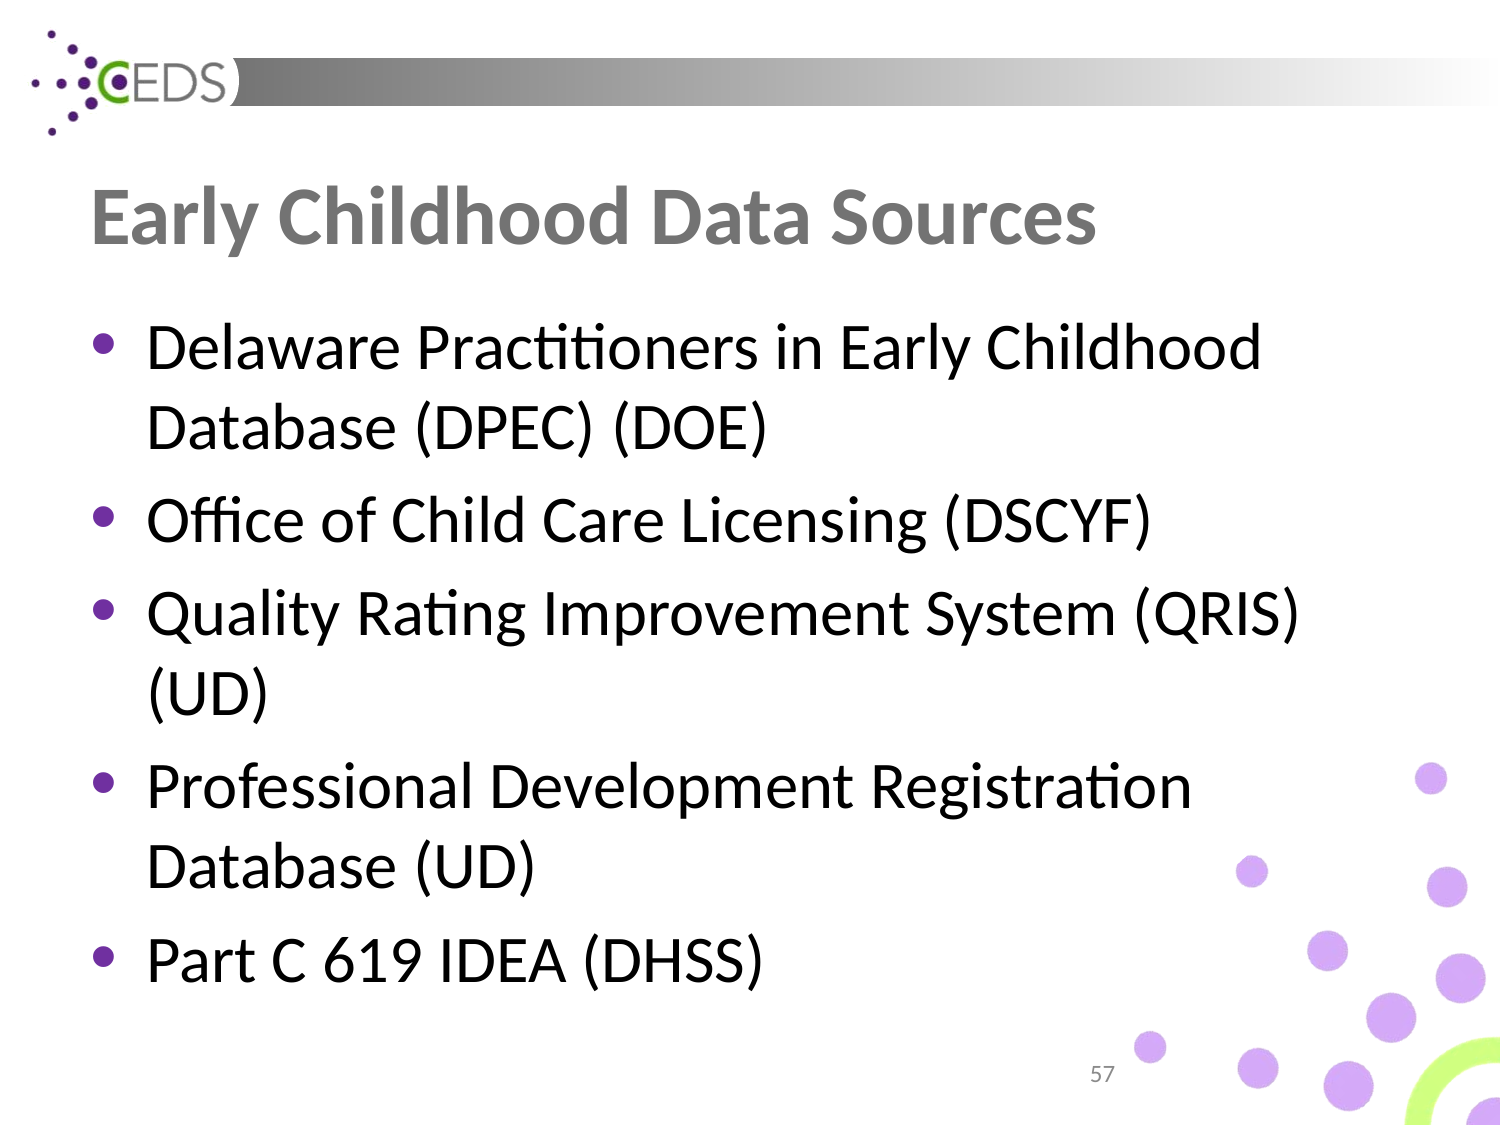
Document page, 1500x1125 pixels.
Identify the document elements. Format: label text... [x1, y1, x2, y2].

picture [24, 27, 263, 146]
list Delaware Practitioners in Early Childhood Database (DPEC) (DOE) Office of Child Care Licensing (DSCYF) Quality Rating Improvement System (QRIS) (UD) Professional Development Registration Database (UD) Part C 619 IDEA (DHSS) [75, 295, 1425, 1013]
slide_number 57 [1074, 1042, 1425, 1103]
title Early Childhood Data Sources [75, 157, 1425, 266]
